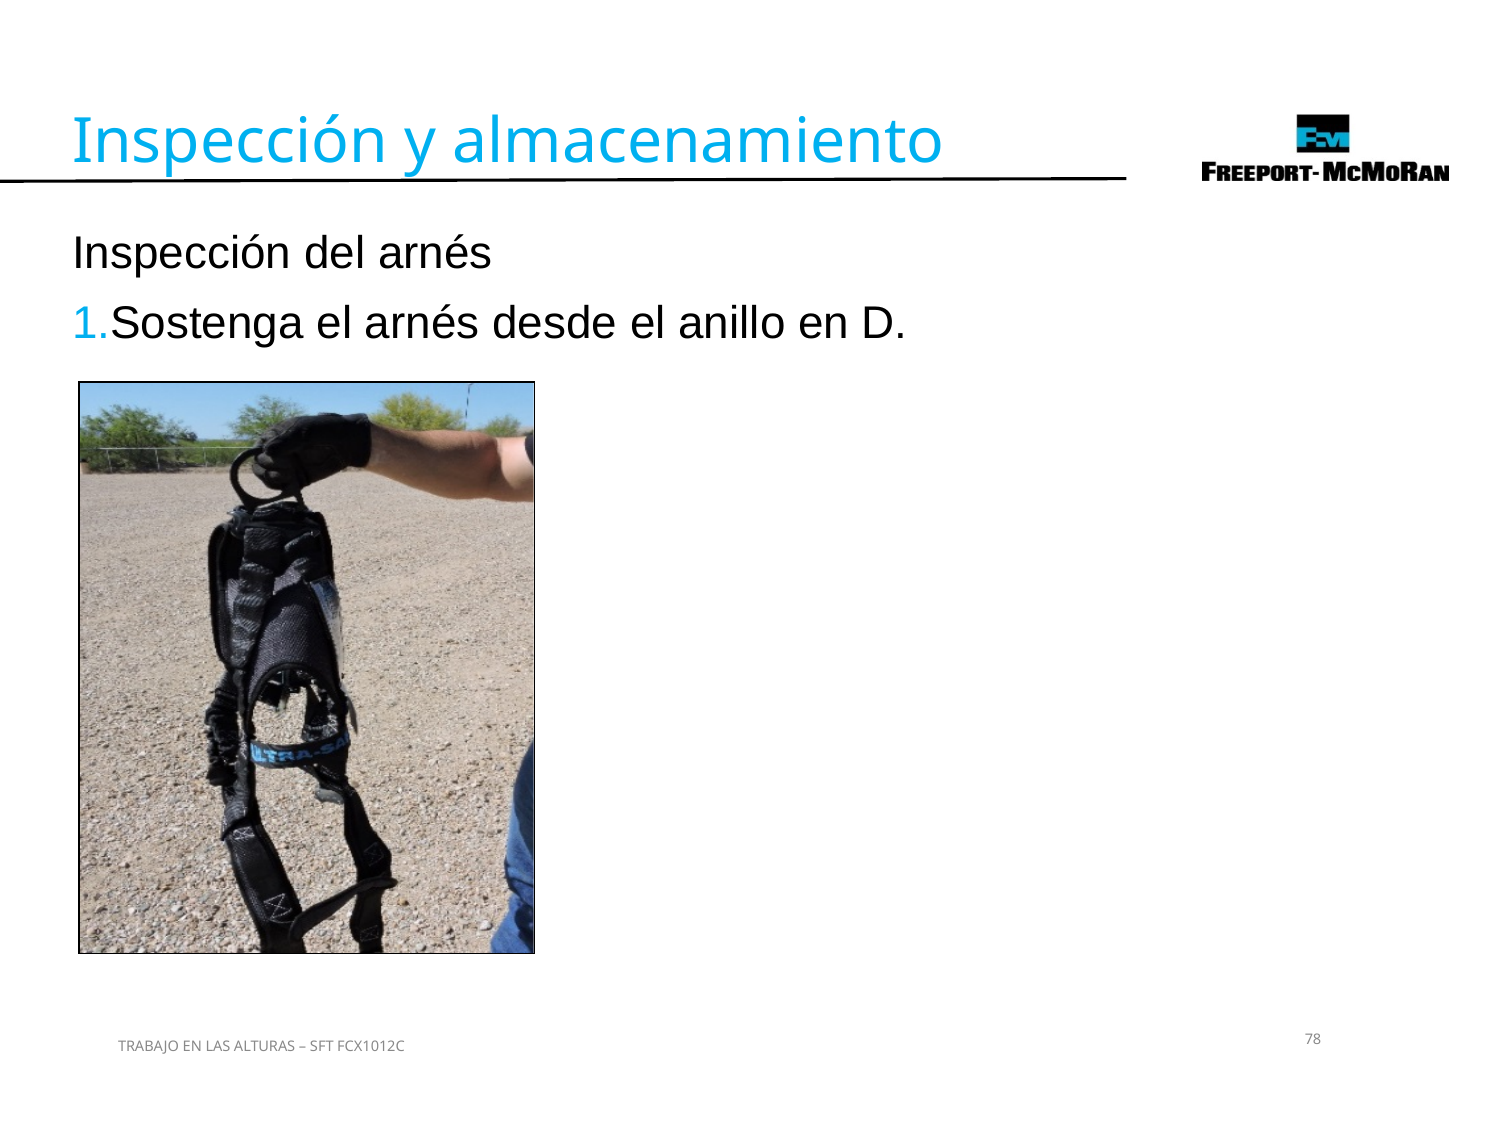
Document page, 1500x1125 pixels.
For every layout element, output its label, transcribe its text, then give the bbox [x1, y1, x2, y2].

footer TRABAJO EN LAS ALTURAS – SFT FCX1012C [103, 1015, 1004, 1076]
list Inspección del arnés Sostenga el arnés desde el anillo en D. [57, 221, 1127, 990]
list Inspección y almacenamiento [57, 101, 1081, 227]
slide_number 78 [1126, 1010, 1500, 1070]
picture [79, 382, 534, 953]
picture [1202, 113, 1449, 181]
